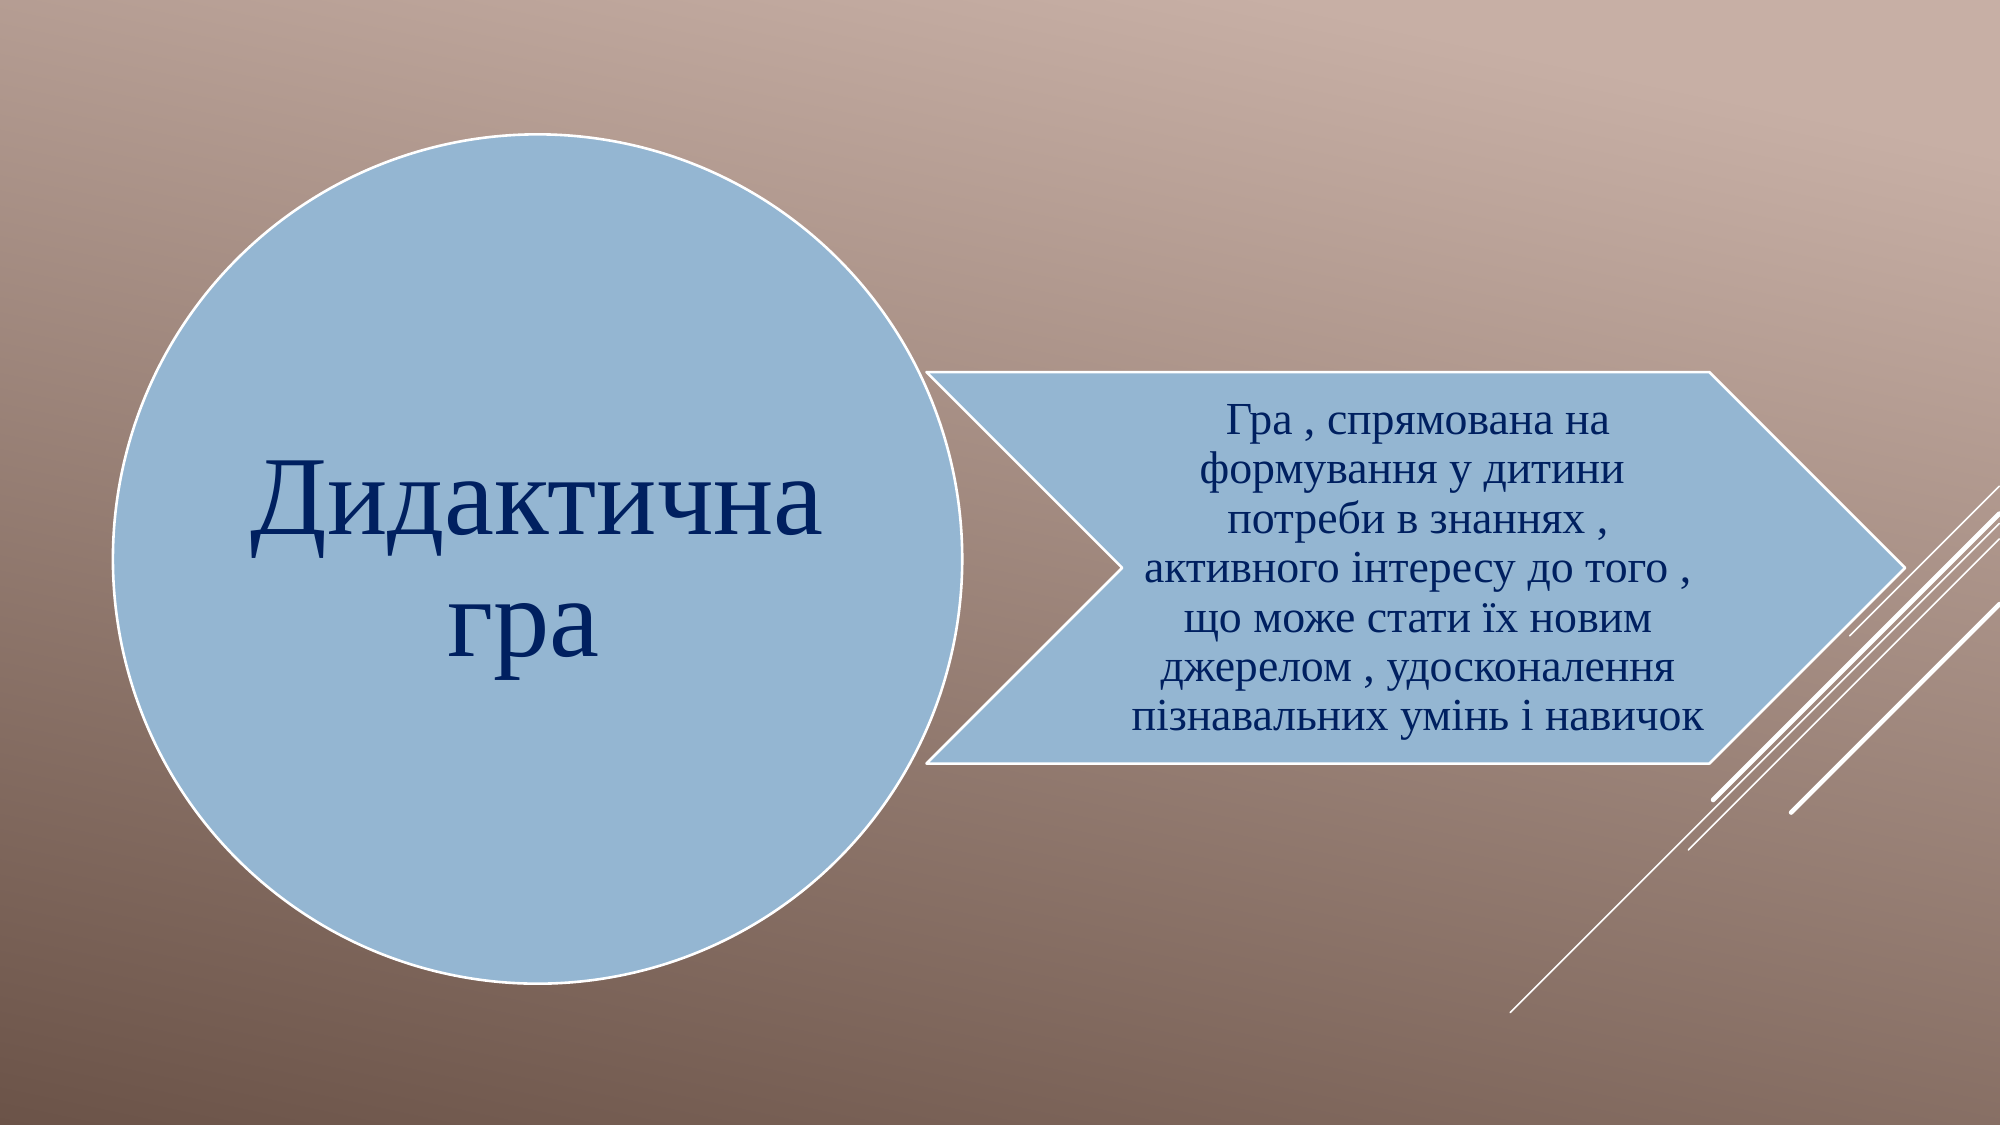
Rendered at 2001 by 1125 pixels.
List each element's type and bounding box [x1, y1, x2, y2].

text_box [112, 28, 963, 1090]
list [926, 163, 1906, 973]
